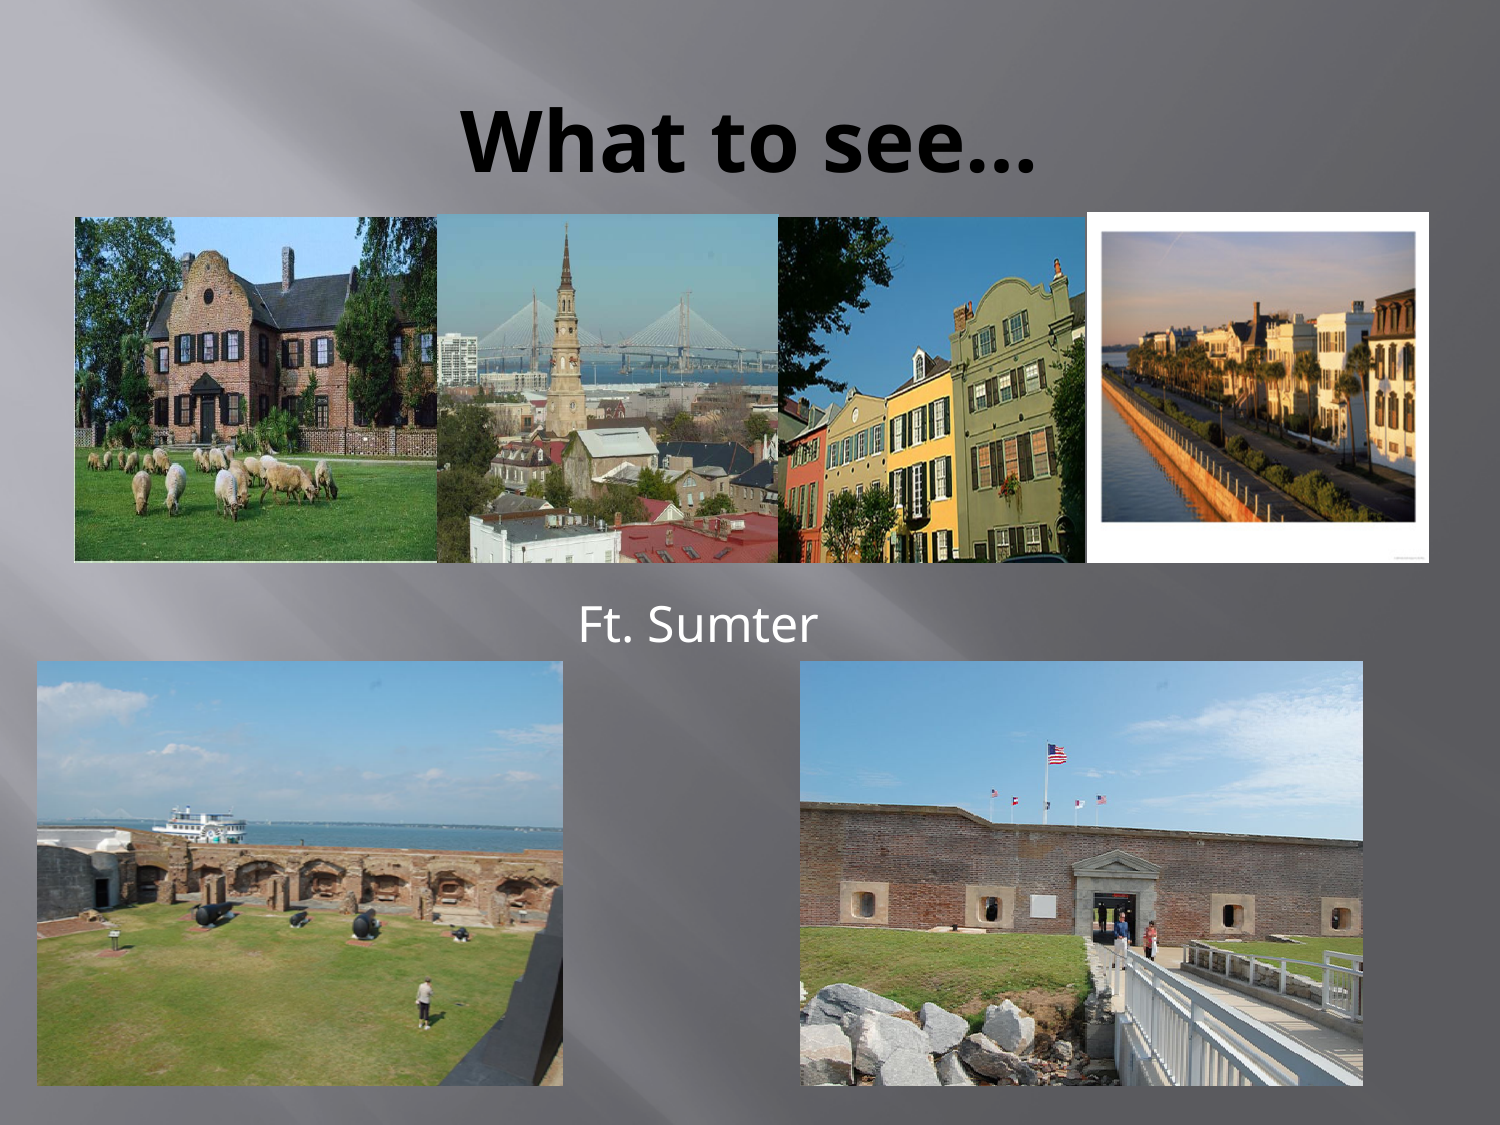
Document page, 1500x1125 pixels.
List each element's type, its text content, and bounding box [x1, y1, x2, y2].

picture [437, 214, 1085, 563]
picture [37, 661, 563, 1087]
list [74, 216, 437, 563]
text_box Ft. Sumter [562, 606, 859, 661]
picture [1087, 212, 1430, 563]
picture [799, 661, 1363, 1087]
title What to see… [75, 45, 1425, 225]
